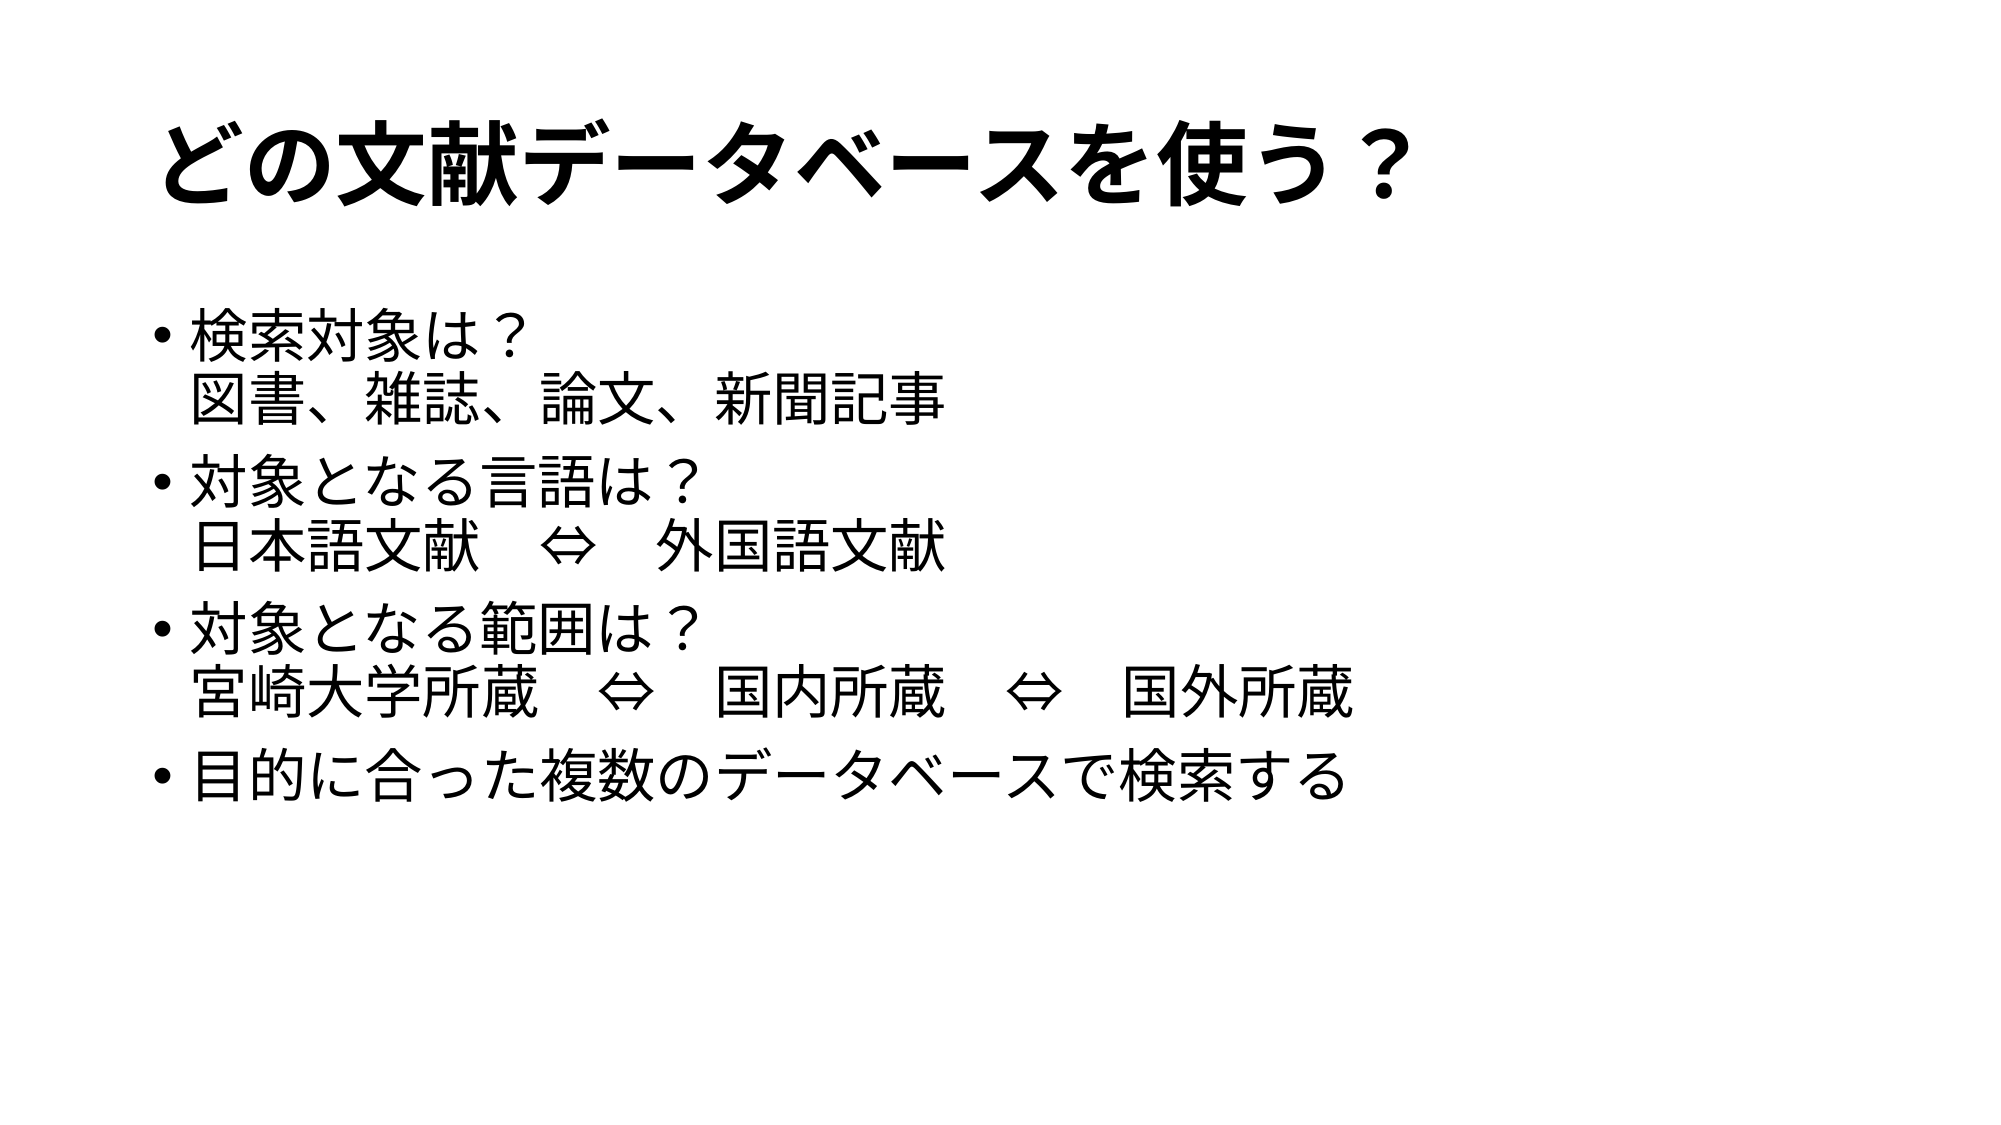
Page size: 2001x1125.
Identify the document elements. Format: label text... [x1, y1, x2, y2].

list 検索対象は？ 図書、雑誌、論文、新聞記事 対象となる言語は？ 日本語文献 ⇔ 外国語文献 対象となる範囲は？ 宮崎大学所蔵 ⇔ 国内所蔵 ⇔ 国外所蔵 目的に合った複数のデータベースで検索する [137, 299, 1863, 1014]
title どの文献データベースを使う？ [137, 59, 1863, 278]
